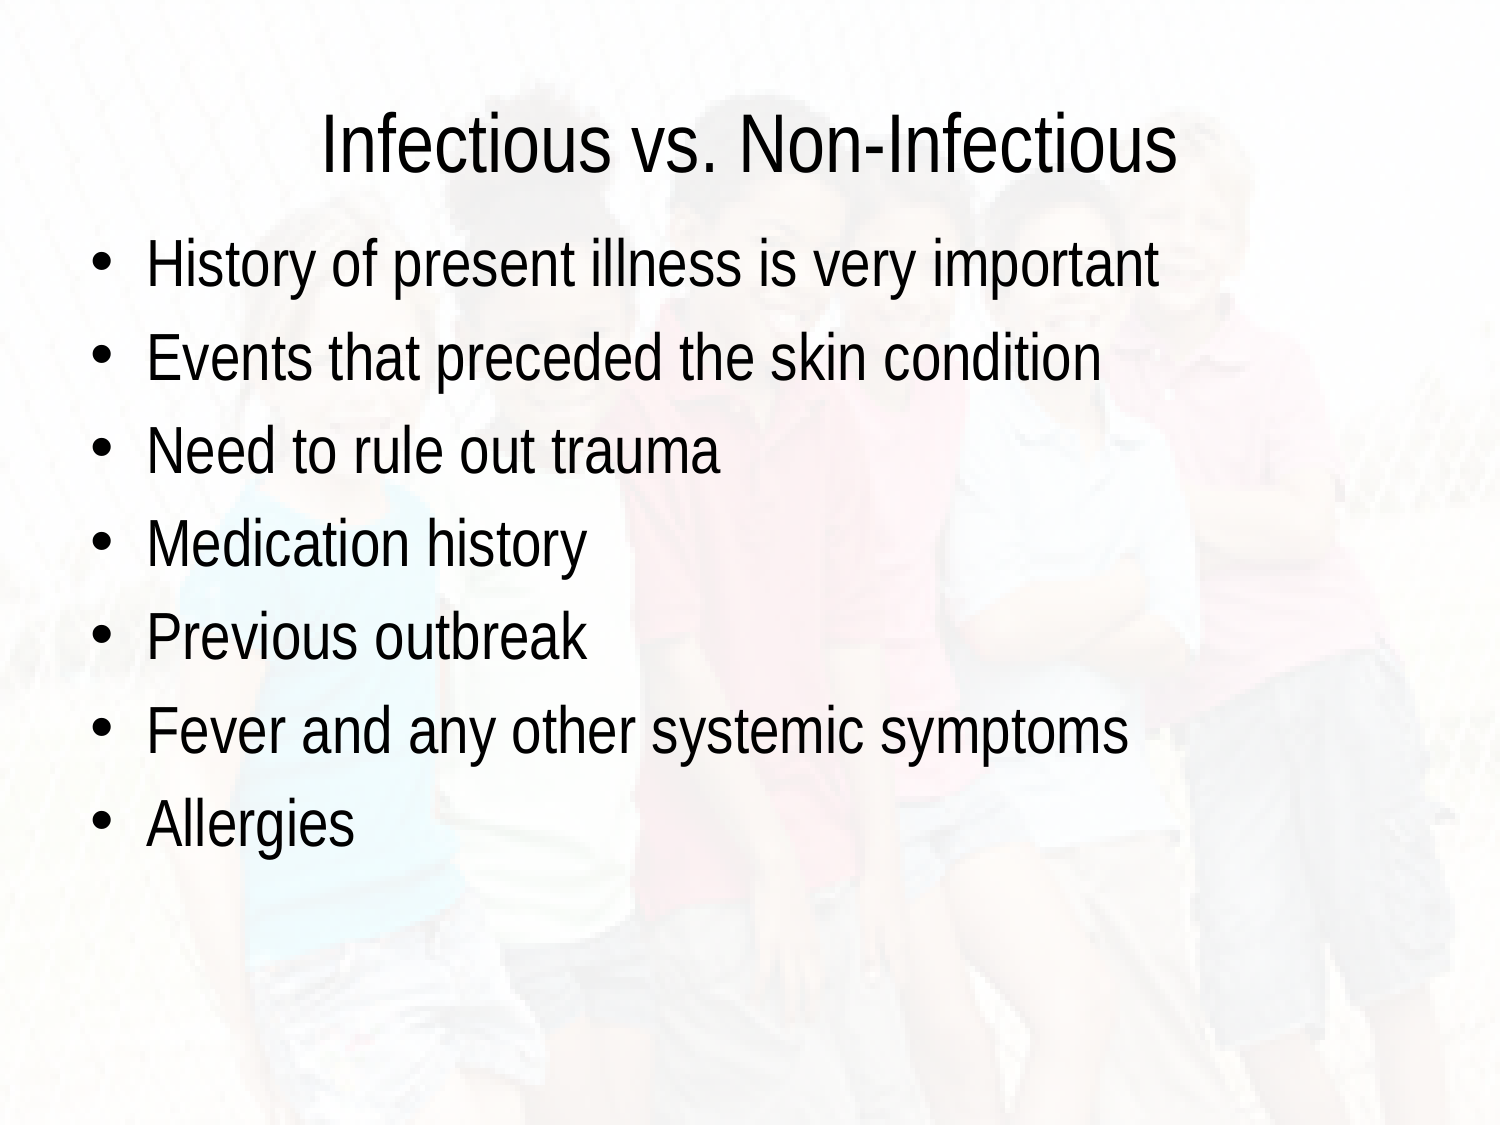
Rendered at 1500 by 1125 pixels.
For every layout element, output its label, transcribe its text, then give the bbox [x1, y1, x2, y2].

list History of present illness is very important Events that preceded the skin condition Need to rule out trauma Medication history Previous outbreak Fever and any other systemic symptoms Allergies [75, 212, 1425, 955]
title Infectious vs. Non-Infectious [75, 45, 1425, 212]
